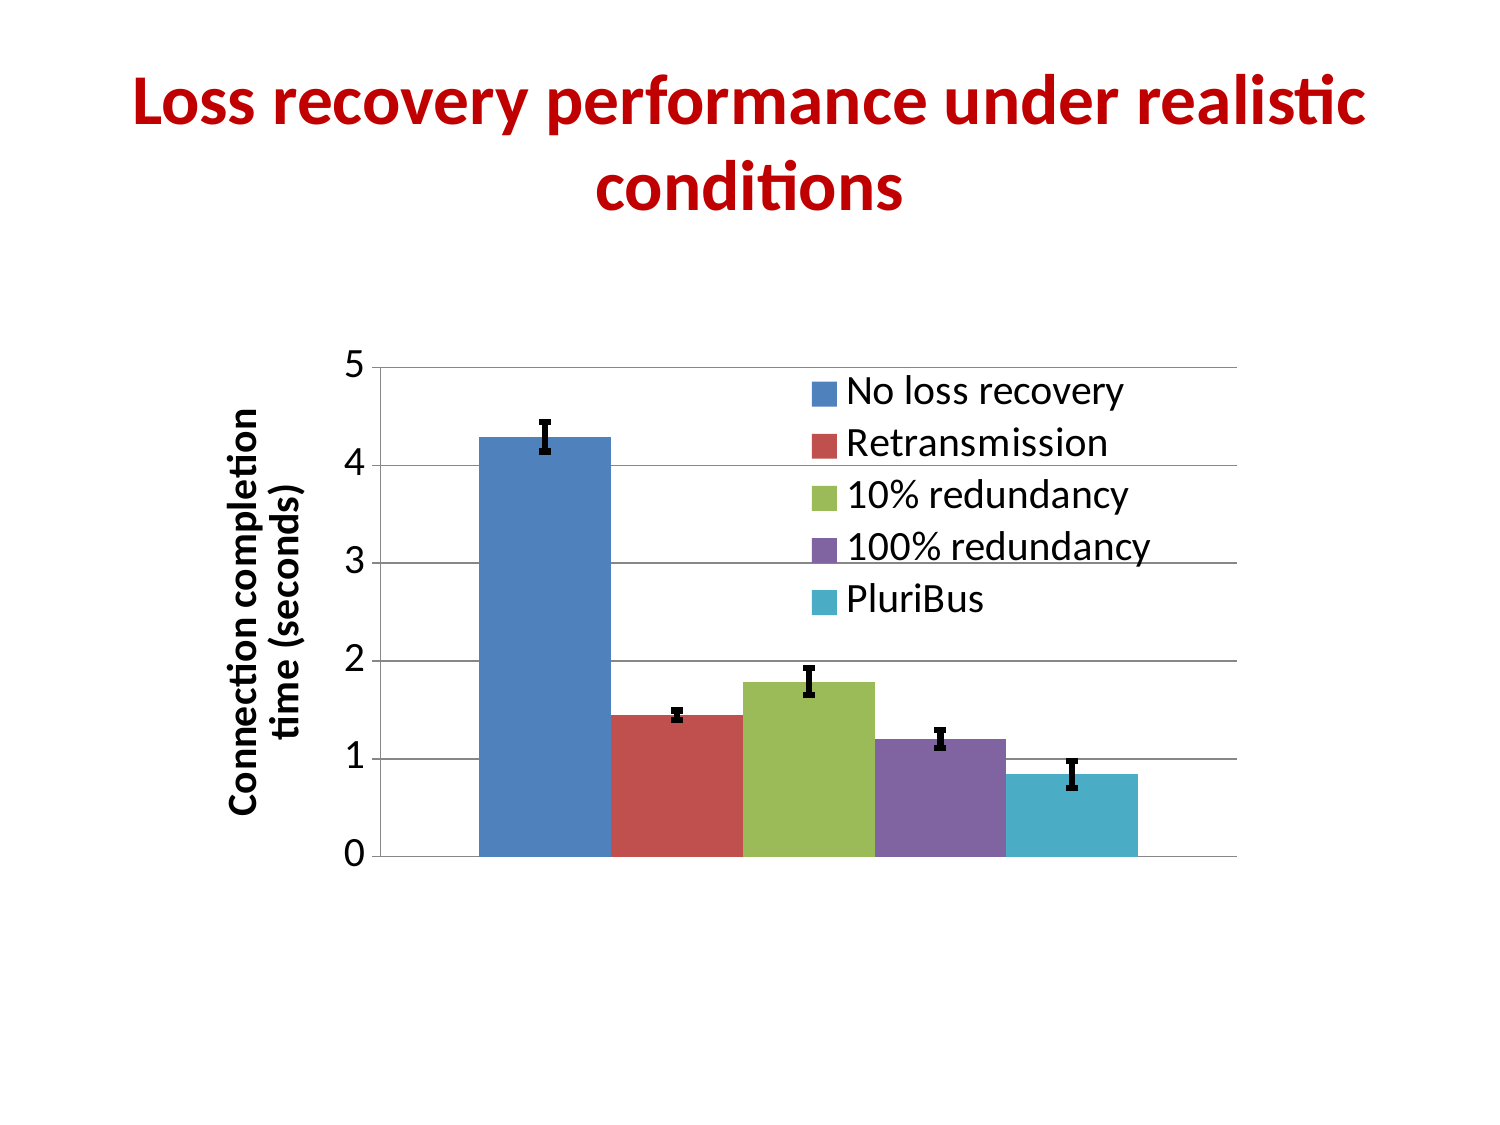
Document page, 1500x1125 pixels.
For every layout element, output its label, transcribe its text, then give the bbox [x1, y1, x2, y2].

title Loss recovery performance under realistic conditions [75, 45, 1425, 233]
chart [187, 337, 1301, 926]
